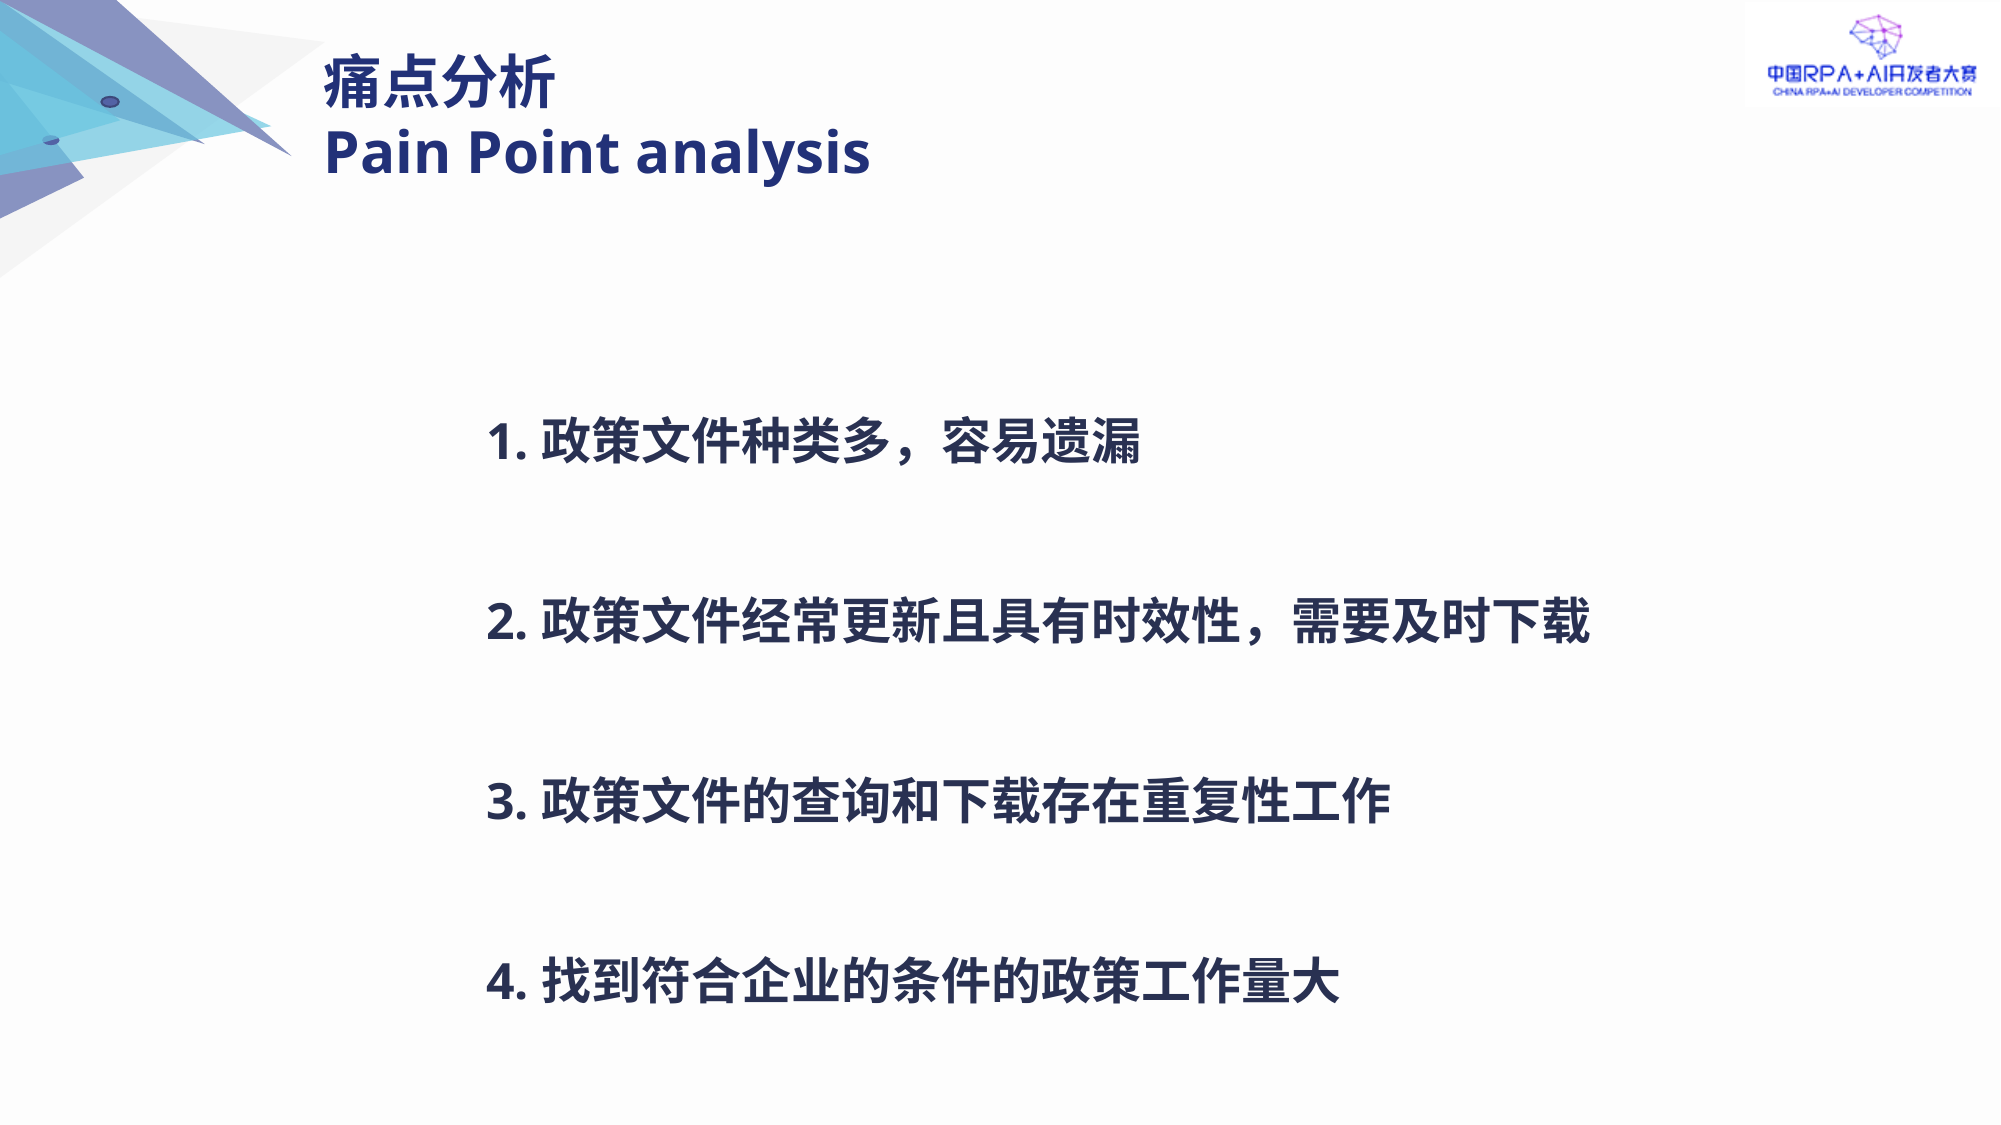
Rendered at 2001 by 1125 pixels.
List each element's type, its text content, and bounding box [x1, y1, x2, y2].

text_box 痛点分析 Pain Point analysis [325, 38, 972, 193]
picture [1745, 2, 2000, 107]
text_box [0, 0, 325, 280]
text_box 1.政策文件种类多，容易遗漏 2.政策文件经常更新且具有时效性，需要及时下载 3.政策文件的查询和下载存在重复性工作 4.找到符合企业的条件的政策工作量大 [471, 282, 1782, 1018]
